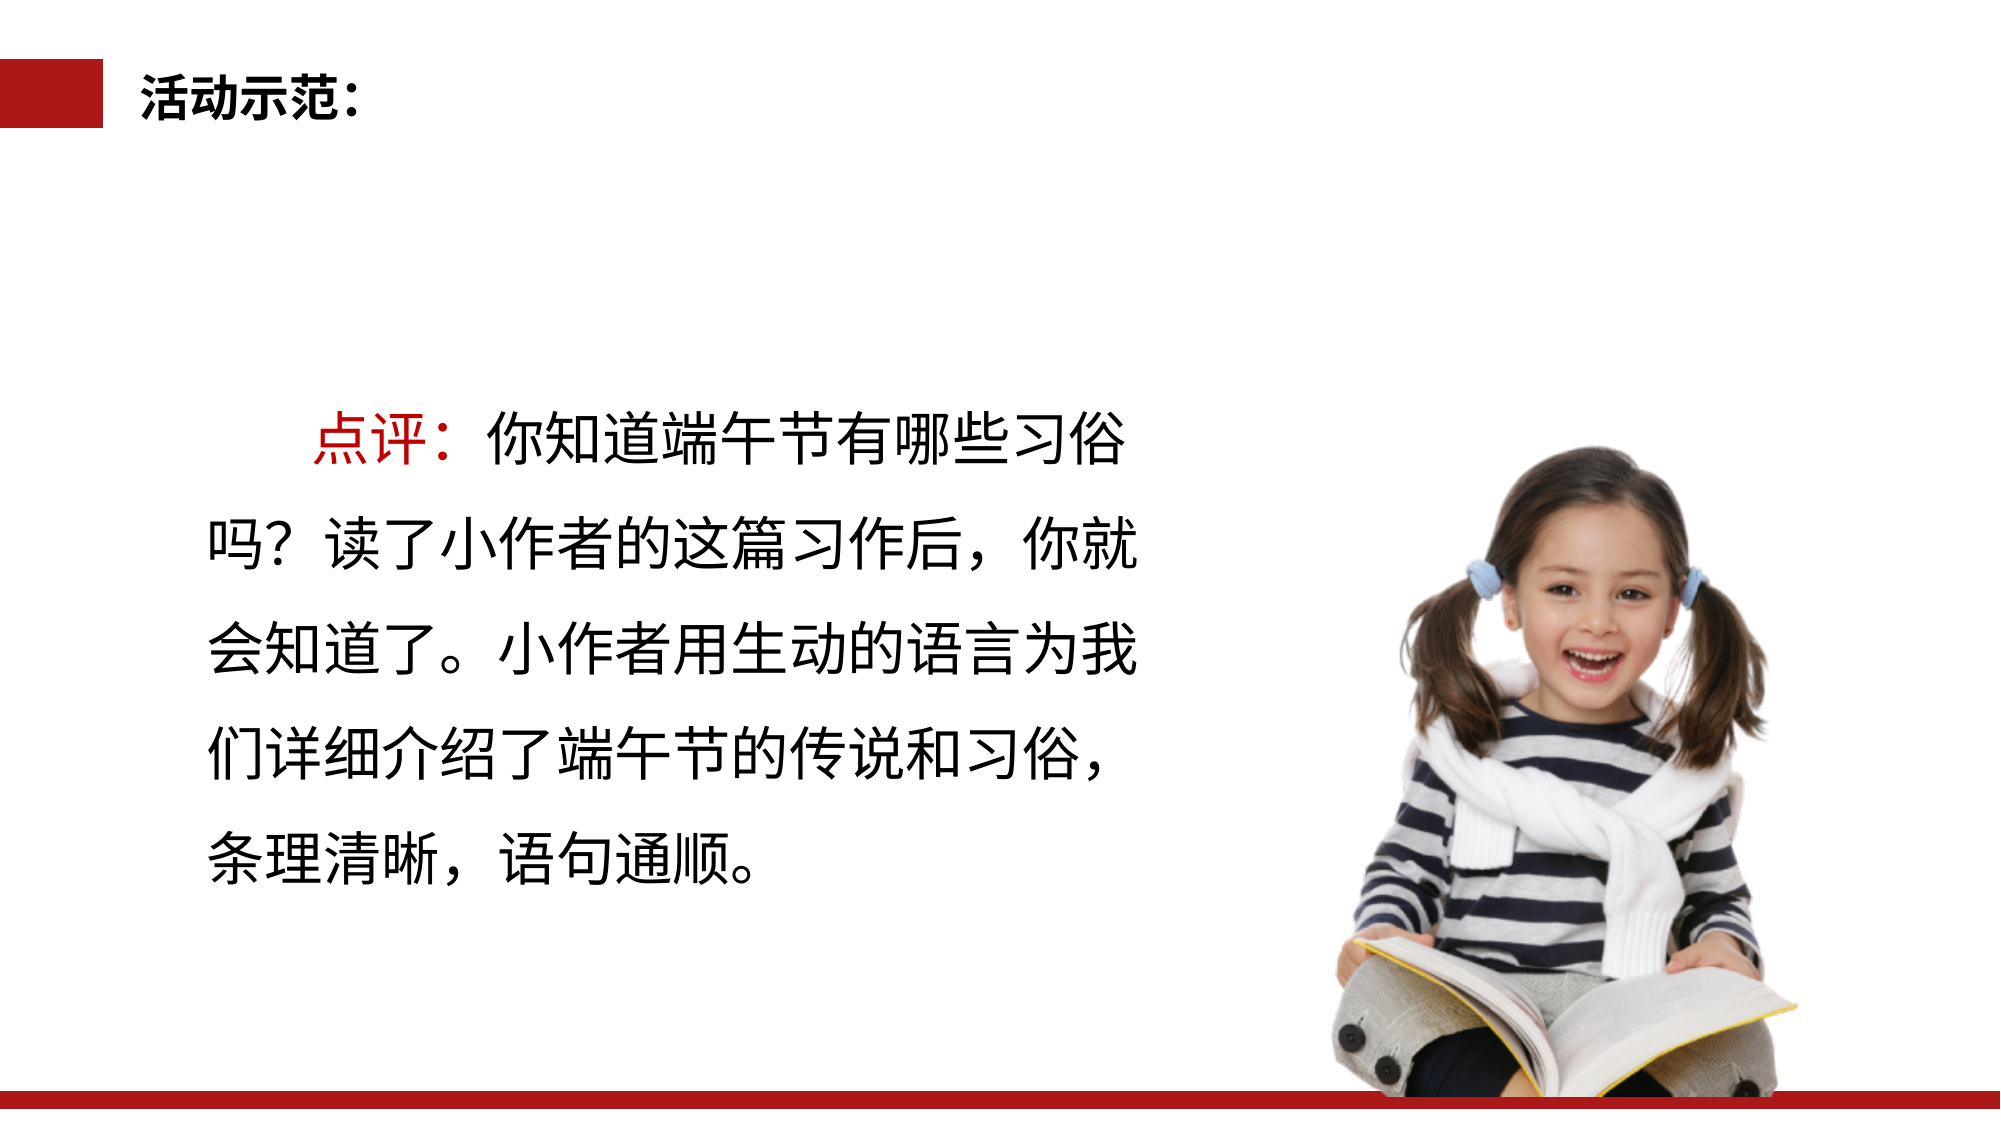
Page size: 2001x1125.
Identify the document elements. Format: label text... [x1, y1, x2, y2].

text_box 活动示范： [124, 59, 405, 134]
text_box 点评：你知道端午节有哪些习俗吗？读了小作者的这篇习作后，你就会知道了。小作者用生动的语言为我们详细介绍了端午节的传说和习俗，条理清晰，语句通顺。 [191, 359, 1194, 900]
picture [1311, 438, 1809, 1097]
